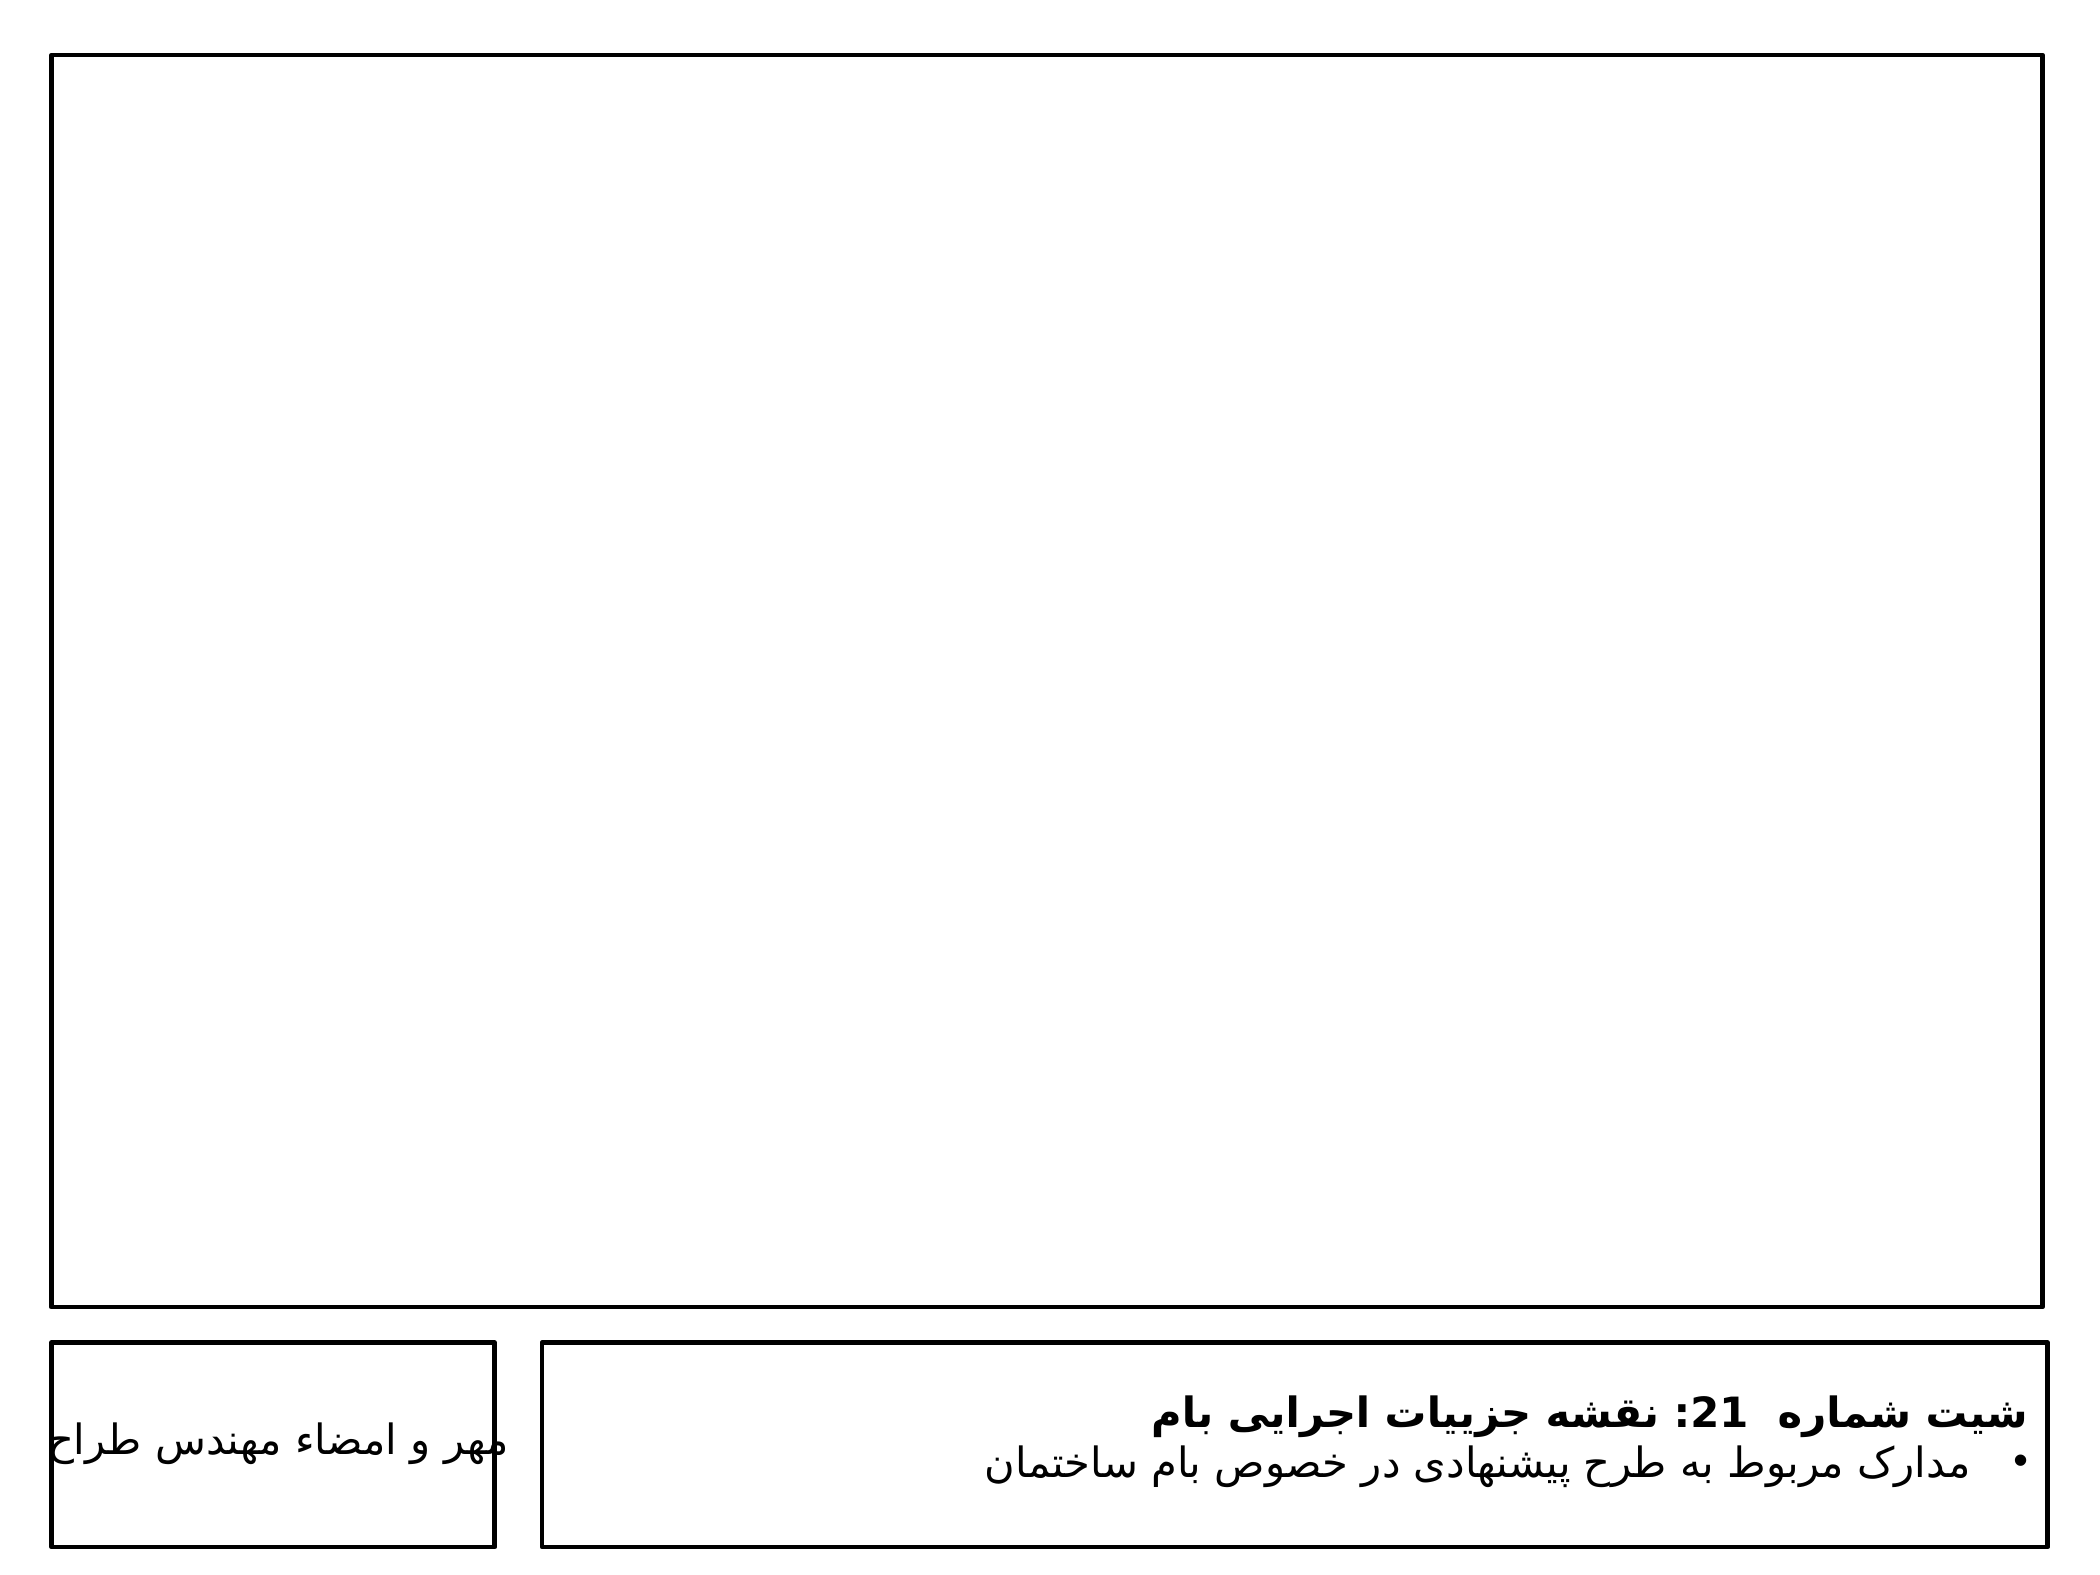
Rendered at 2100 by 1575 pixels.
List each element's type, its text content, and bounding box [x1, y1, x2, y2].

text_box شیت شماره 21: نقشه جزییات اجرایی بام مدارک مربوط به طرح پیشنهادی در خصوص بام ساختمان [542, 1378, 2043, 1493]
text_box [49, 1471, 497, 1549]
text_box [49, 1341, 497, 1405]
text_box [540, 1341, 2050, 1549]
text_box [49, 53, 2044, 1309]
text_box مهر و امضاء مهندس طراح [32, 1405, 524, 1471]
